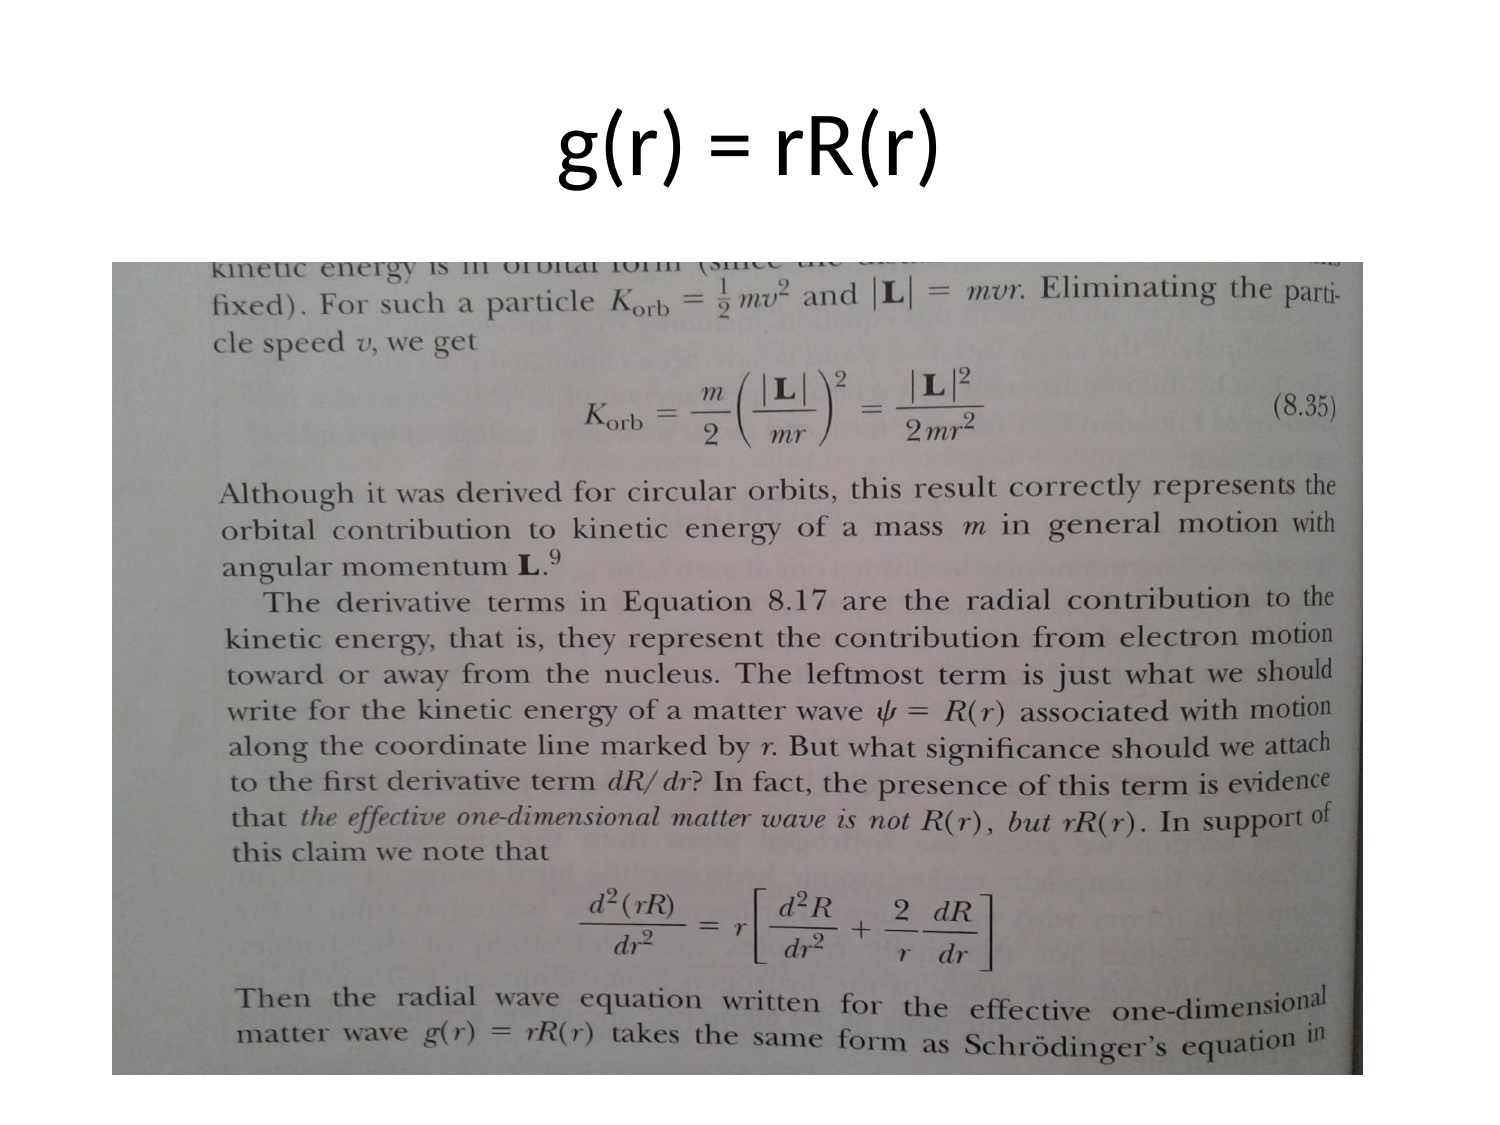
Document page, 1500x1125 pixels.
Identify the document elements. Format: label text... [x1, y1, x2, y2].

title g(r) = rR(r) [75, 45, 1425, 233]
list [112, 262, 1363, 1076]
